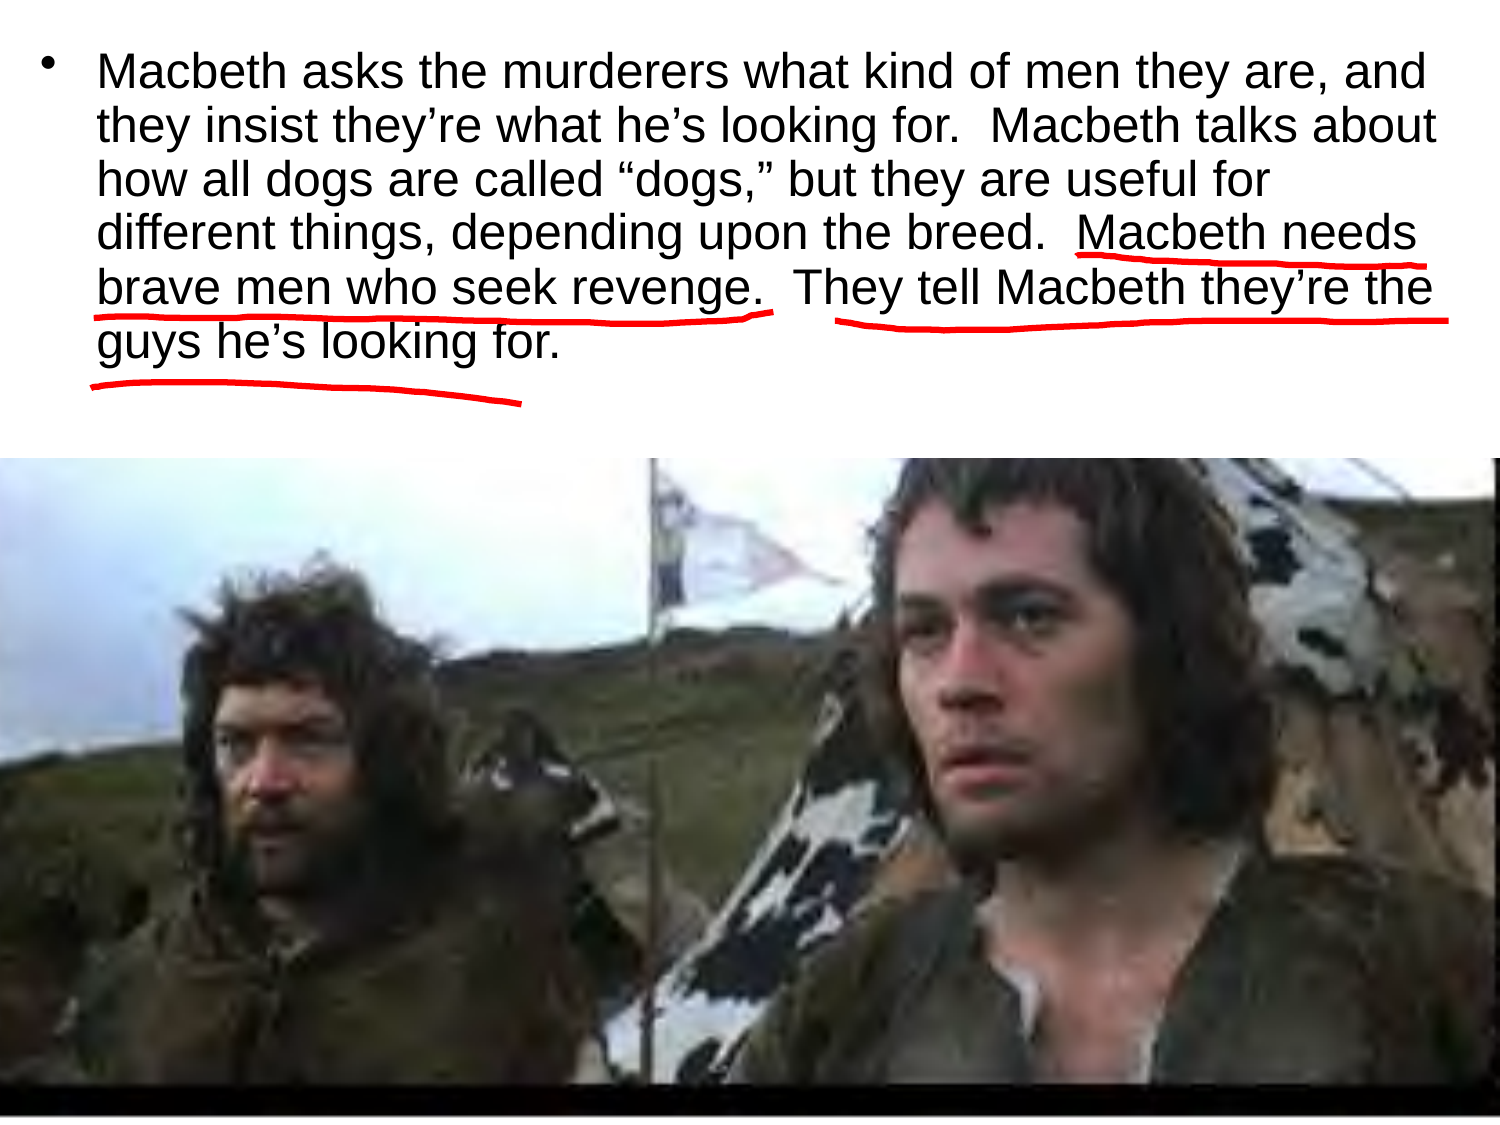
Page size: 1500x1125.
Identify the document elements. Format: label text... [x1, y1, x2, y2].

picture [0, 458, 1500, 1125]
text_box [1076, 254, 1427, 267]
list Macbeth asks the murderers what kind of men they are, and they insist they’re what he’s looking for. Macbeth talks about how all dogs are called “dogs,” but they are useful for different things, depending upon the breed. Macbeth needs brave men who seek revenge. They tell Macbeth they’re the guys he’s looking for. [24, 37, 1463, 438]
text_box [834, 320, 1449, 331]
text_box [90, 382, 522, 405]
text_box [93, 311, 774, 324]
